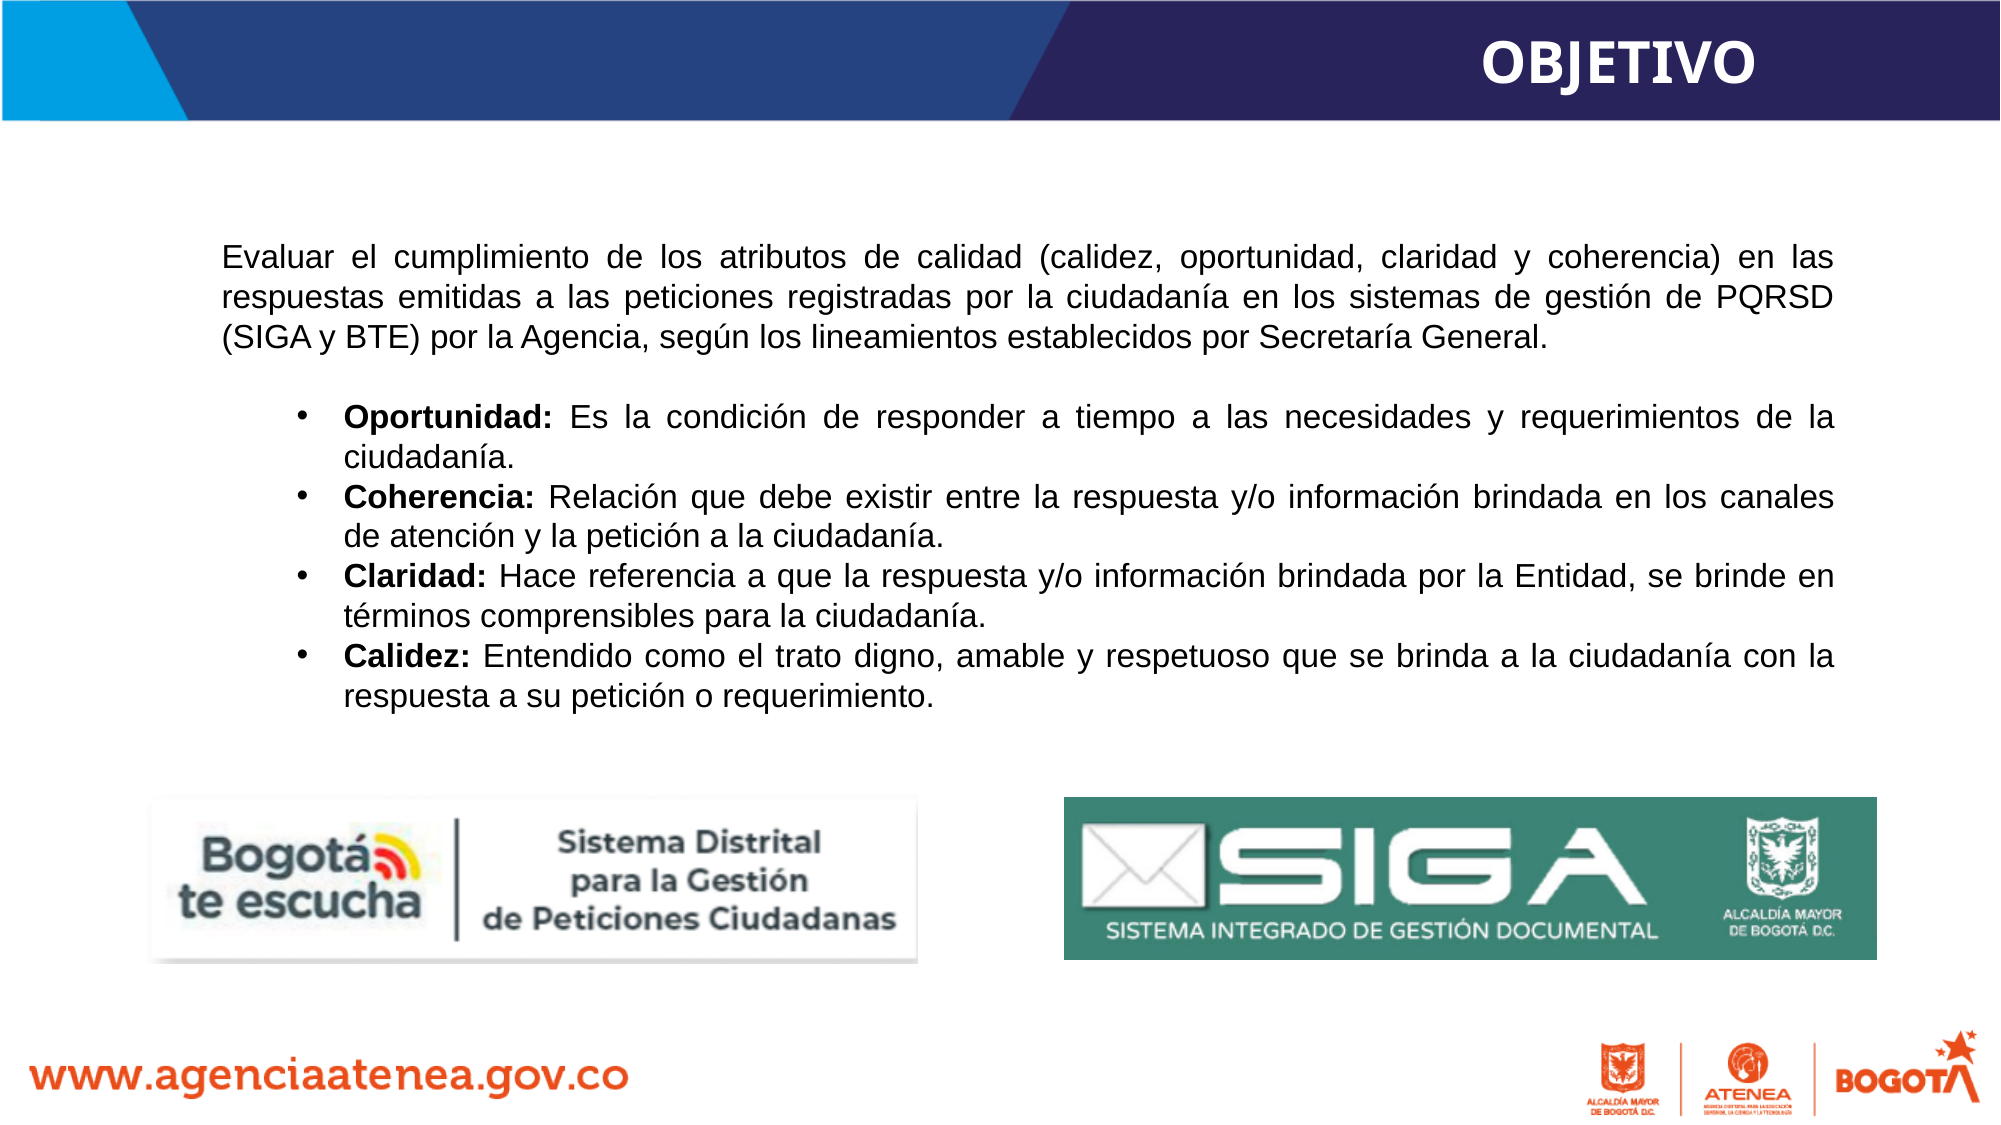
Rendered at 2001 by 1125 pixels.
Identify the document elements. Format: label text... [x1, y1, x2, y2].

picture [0, 0, 2000, 1125]
text_box Evaluar el cumplimiento de los atributos de calidad (calidez, oportunidad, claridad y coherencia) en las respuestas emitidas a las peticiones registradas por la ciudadanía en los sistemas de gestión de PQRSD (SIGA y BTE) por la Agencia, según los lineamientos establecidos por Secretaría General. Oportunidad: Es la condición de responder a tiempo a las necesidades y requerimientos de la ciudadanía. Coherencia: Relación que debe existir entre la respuesta y/o información brindada en los canales de atención y la petición a la ciudadanía. Claridad: Hace referencia a que la respuesta y/o información brindada por la Entidad, se brinde en términos comprensibles para la ciudadanía. Calidez: Entendido como el trato digno, amable y respetuoso que se brinda a la ciudadanía con la respuesta a su petición o requerimiento. [206, 227, 1852, 762]
text_box OBJETIVO [1255, 17, 1984, 103]
